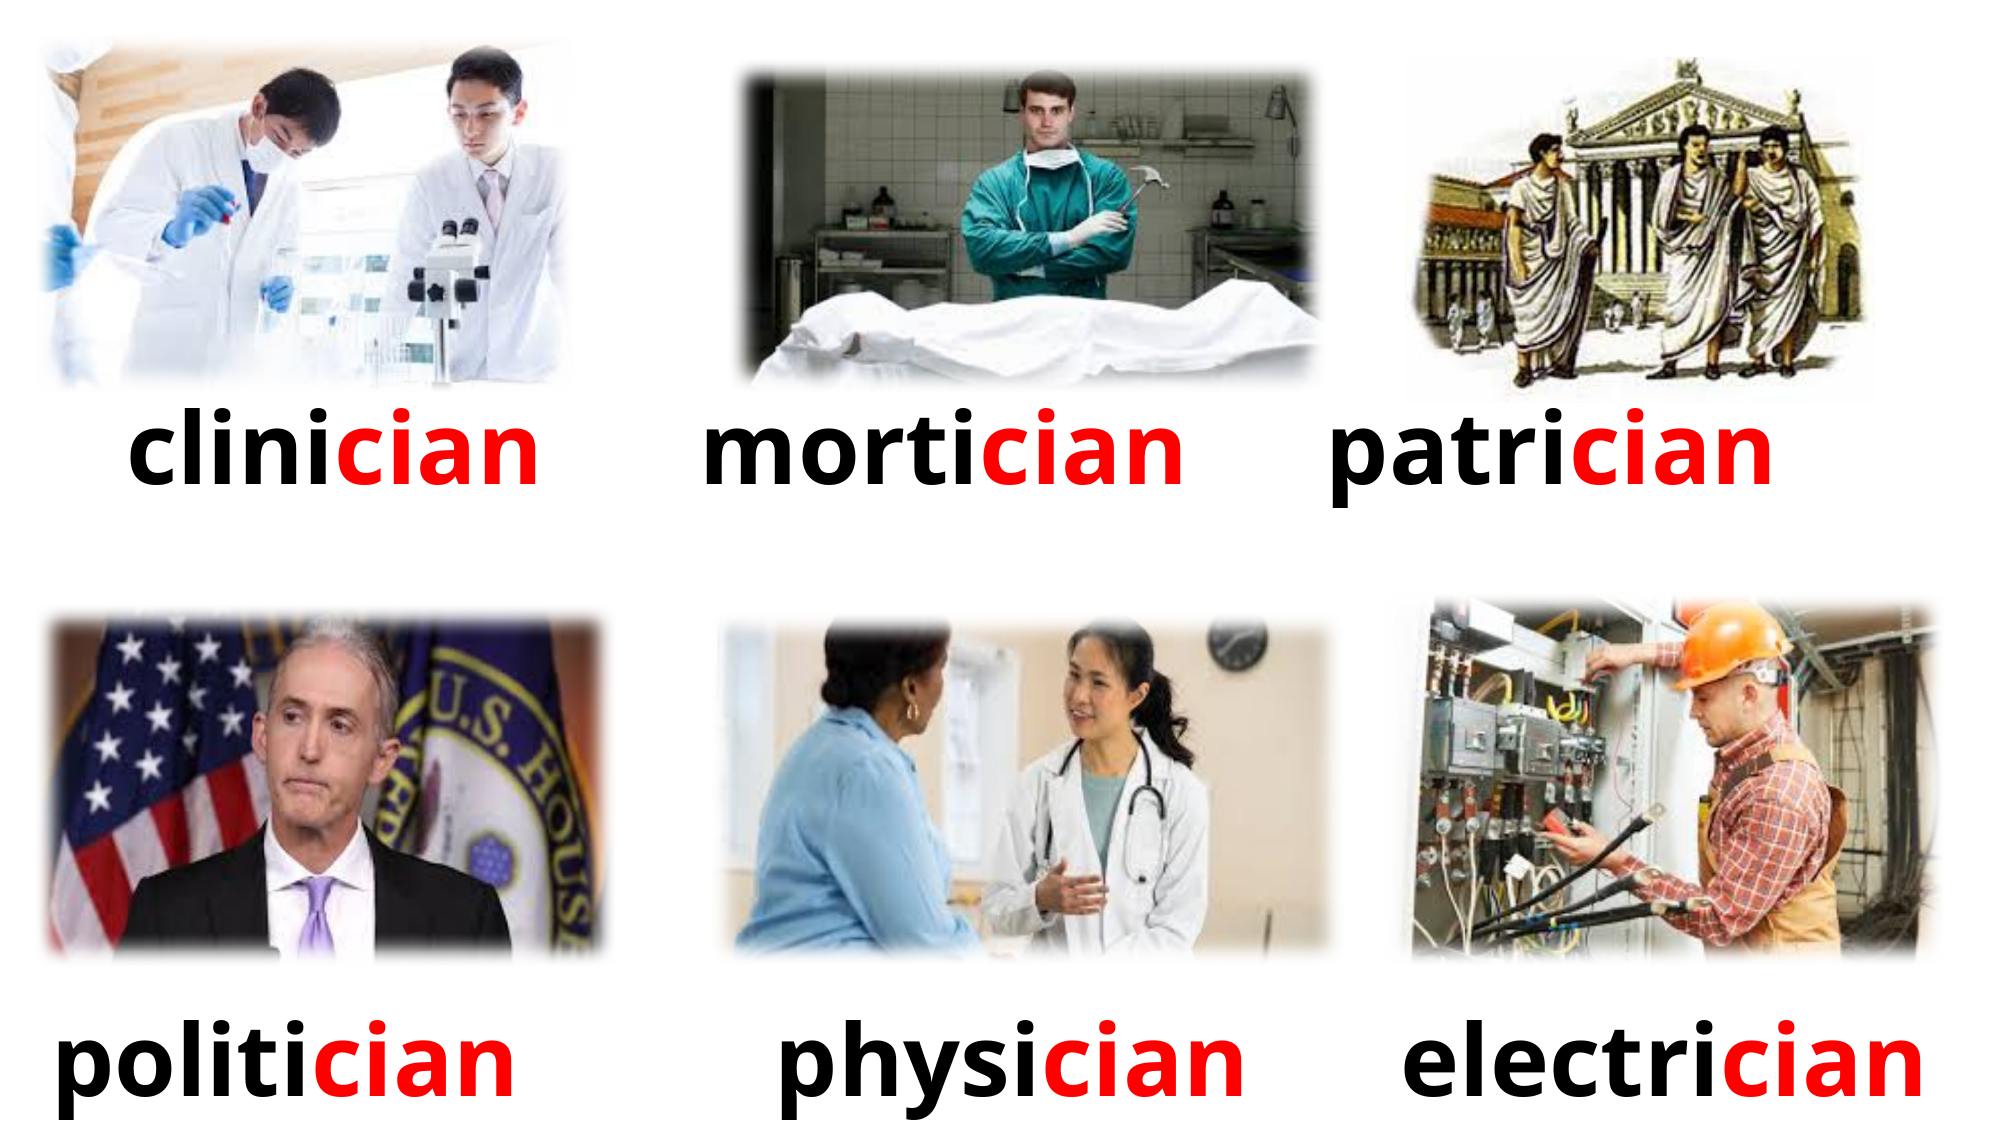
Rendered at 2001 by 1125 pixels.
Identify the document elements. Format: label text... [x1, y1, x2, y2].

text_box clinician mortician patrician [0, 376, 2000, 512]
picture [709, 611, 1345, 966]
picture [727, 57, 1327, 394]
text_box politician physician electrician [0, 988, 2000, 1124]
picture [1405, 57, 1875, 403]
picture [34, 33, 574, 394]
picture [1383, 592, 1945, 967]
picture [34, 603, 617, 966]
